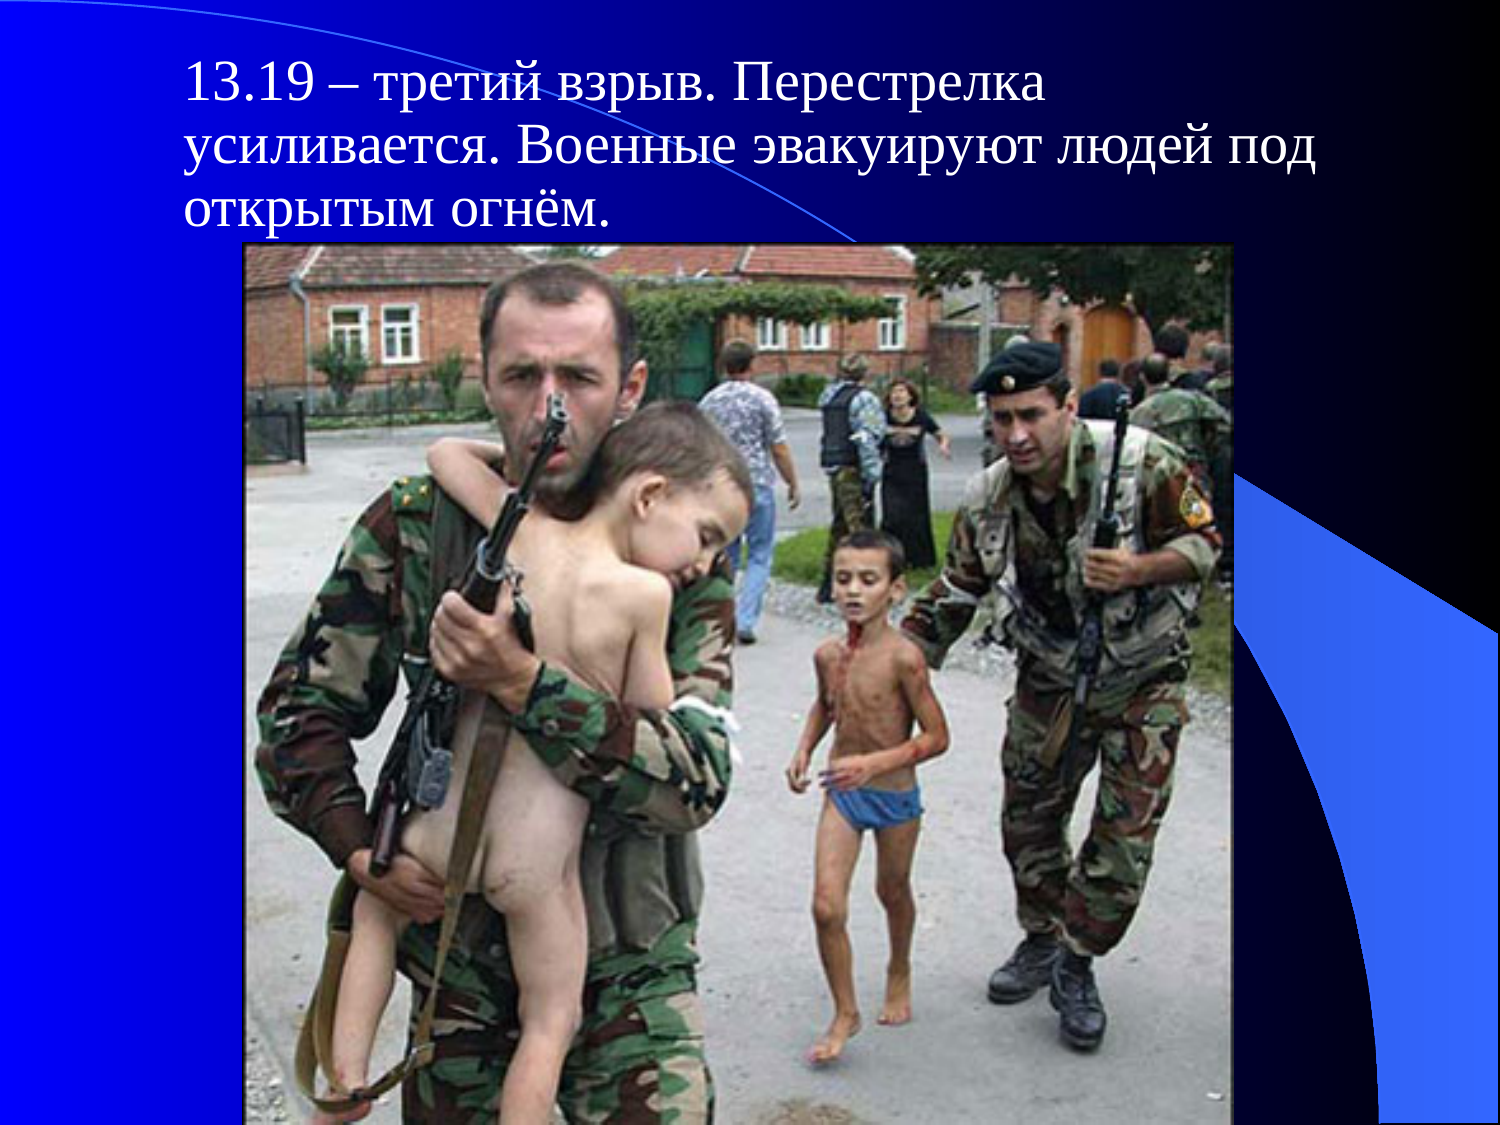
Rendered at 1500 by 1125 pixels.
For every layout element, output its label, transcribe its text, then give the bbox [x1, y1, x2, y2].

picture [241, 242, 1234, 1125]
list 13.19 – третий взрыв. Перестрелка усиливается. Военные эвакуируют людей под открытым огнём. [111, 42, 1388, 257]
